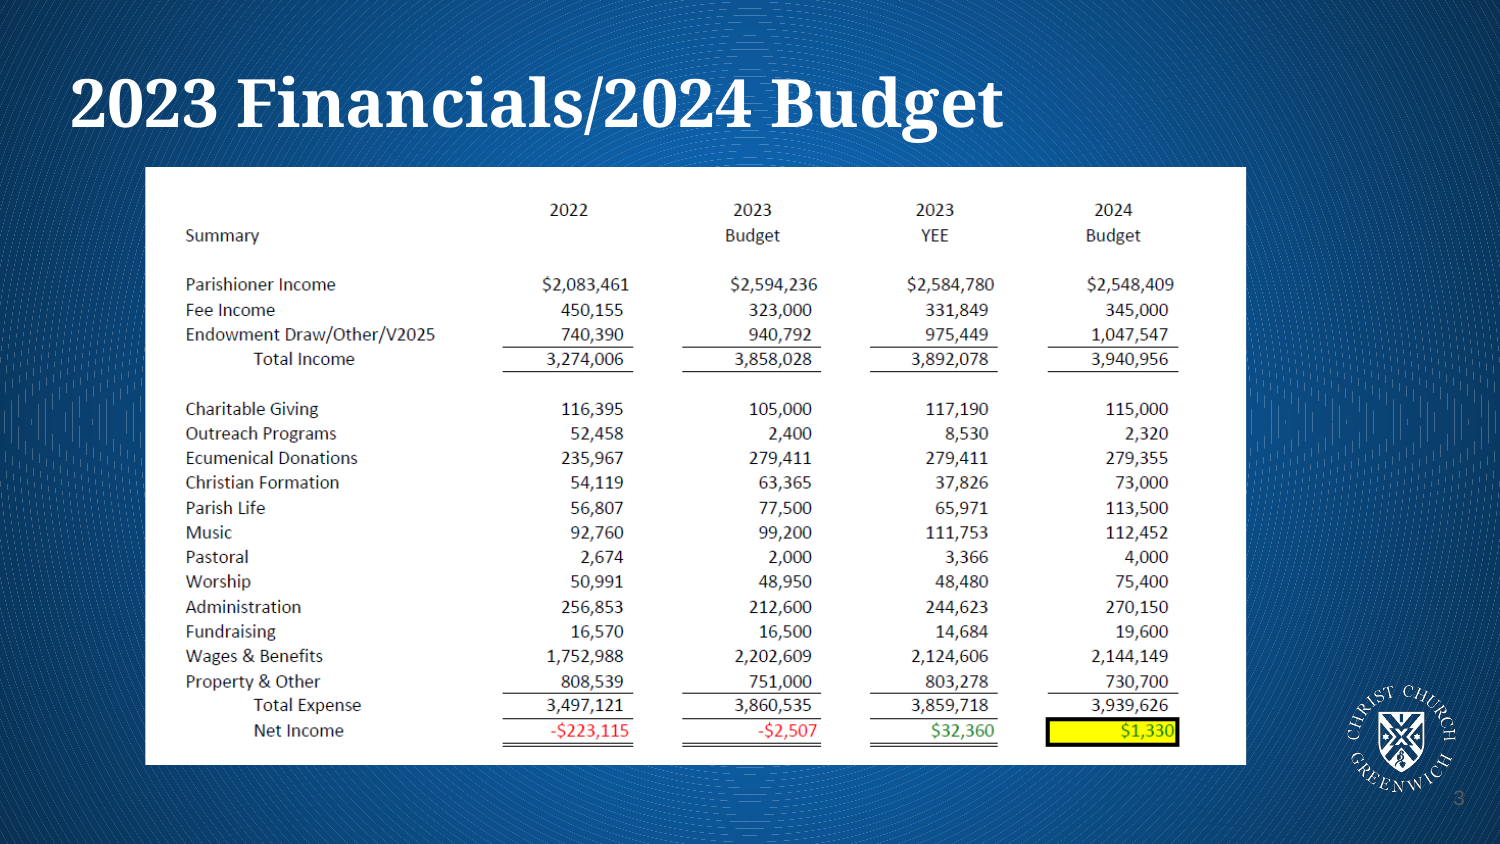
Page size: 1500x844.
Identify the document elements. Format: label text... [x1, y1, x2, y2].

list 2023 Financials/2024 Budget [55, 33, 1454, 817]
picture [1335, 673, 1467, 804]
slide_number 3 [1389, 764, 1480, 830]
picture [145, 167, 1247, 766]
